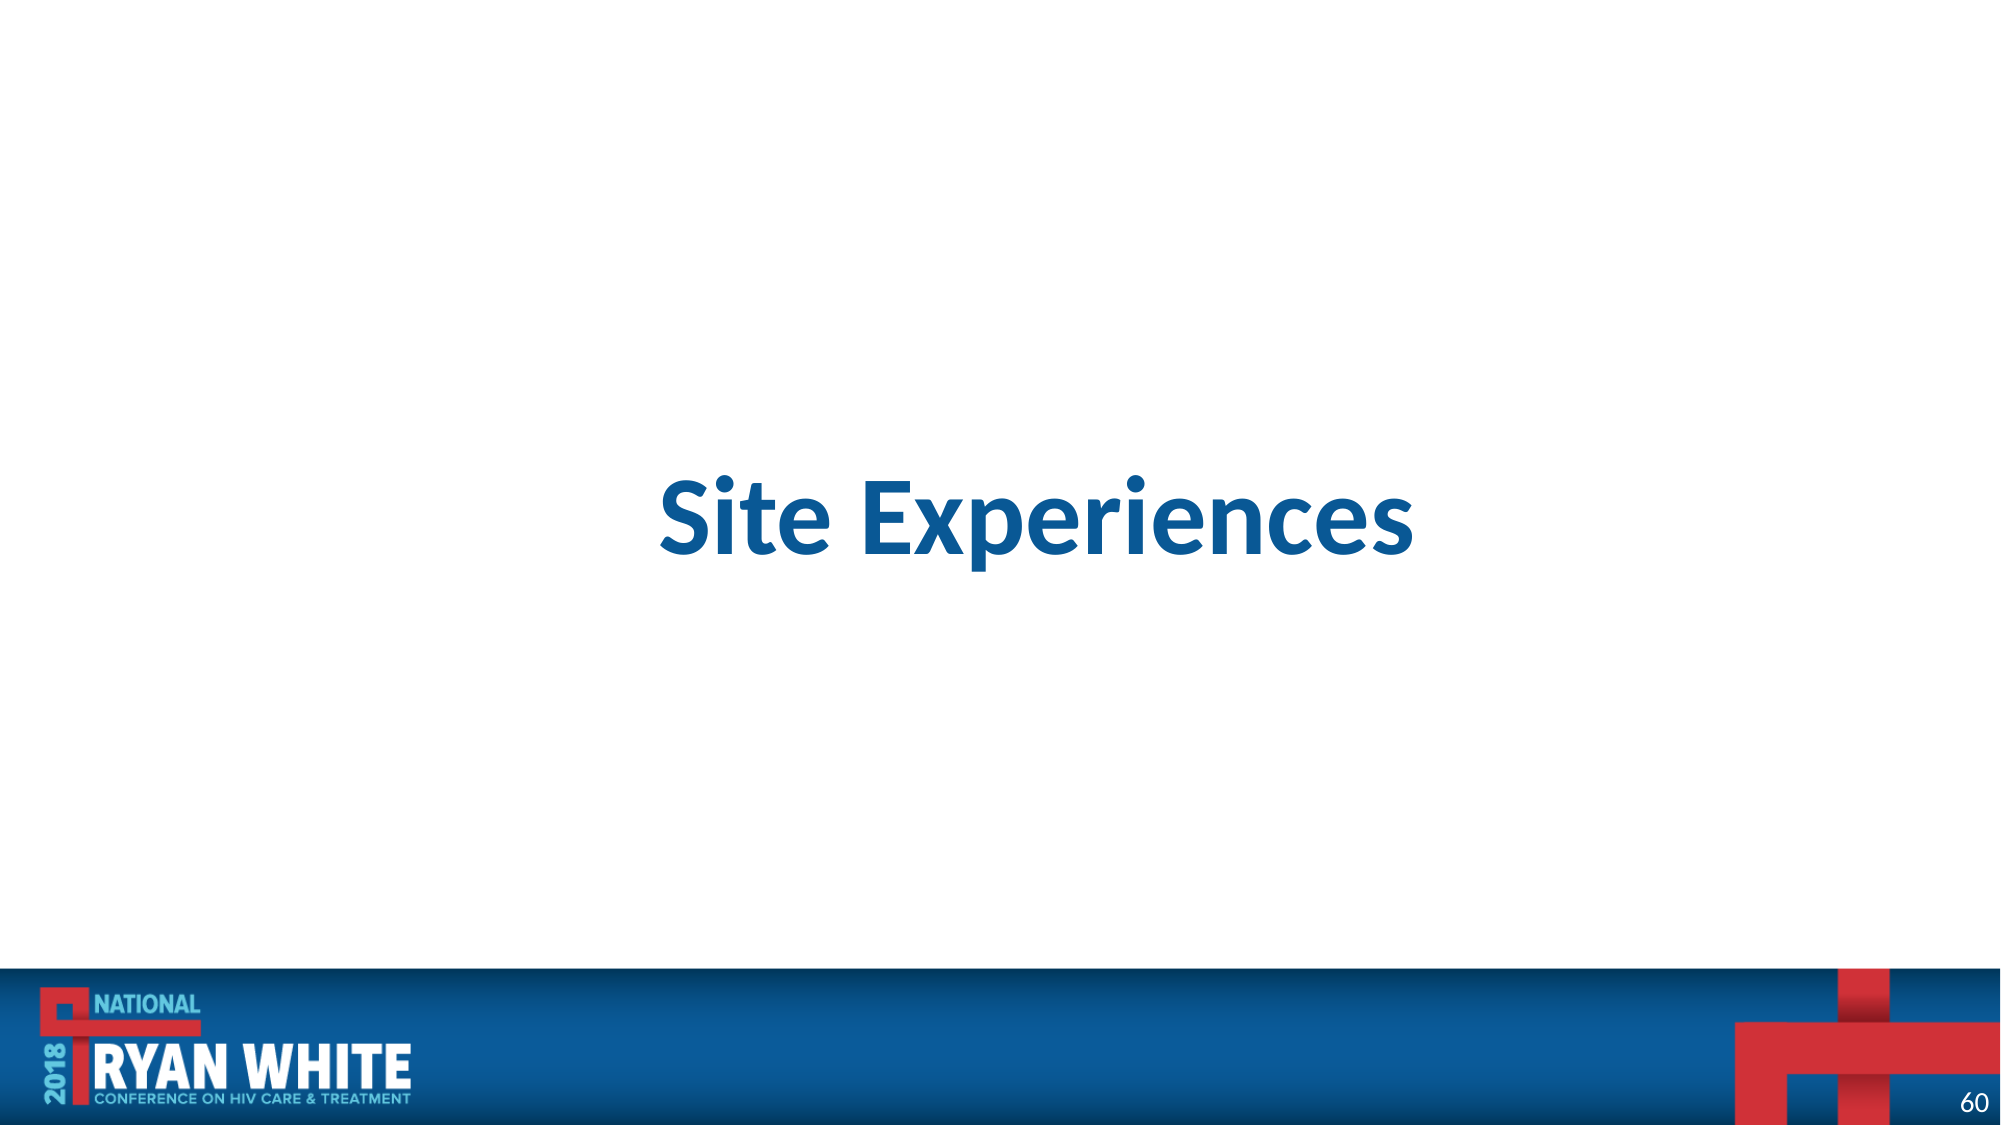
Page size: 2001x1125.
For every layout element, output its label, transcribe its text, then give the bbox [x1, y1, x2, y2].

text_box Site Experiences [442, 402, 1633, 585]
slide_number 60 [1789, 1070, 2000, 1125]
picture [0, 0, 2001, 1125]
